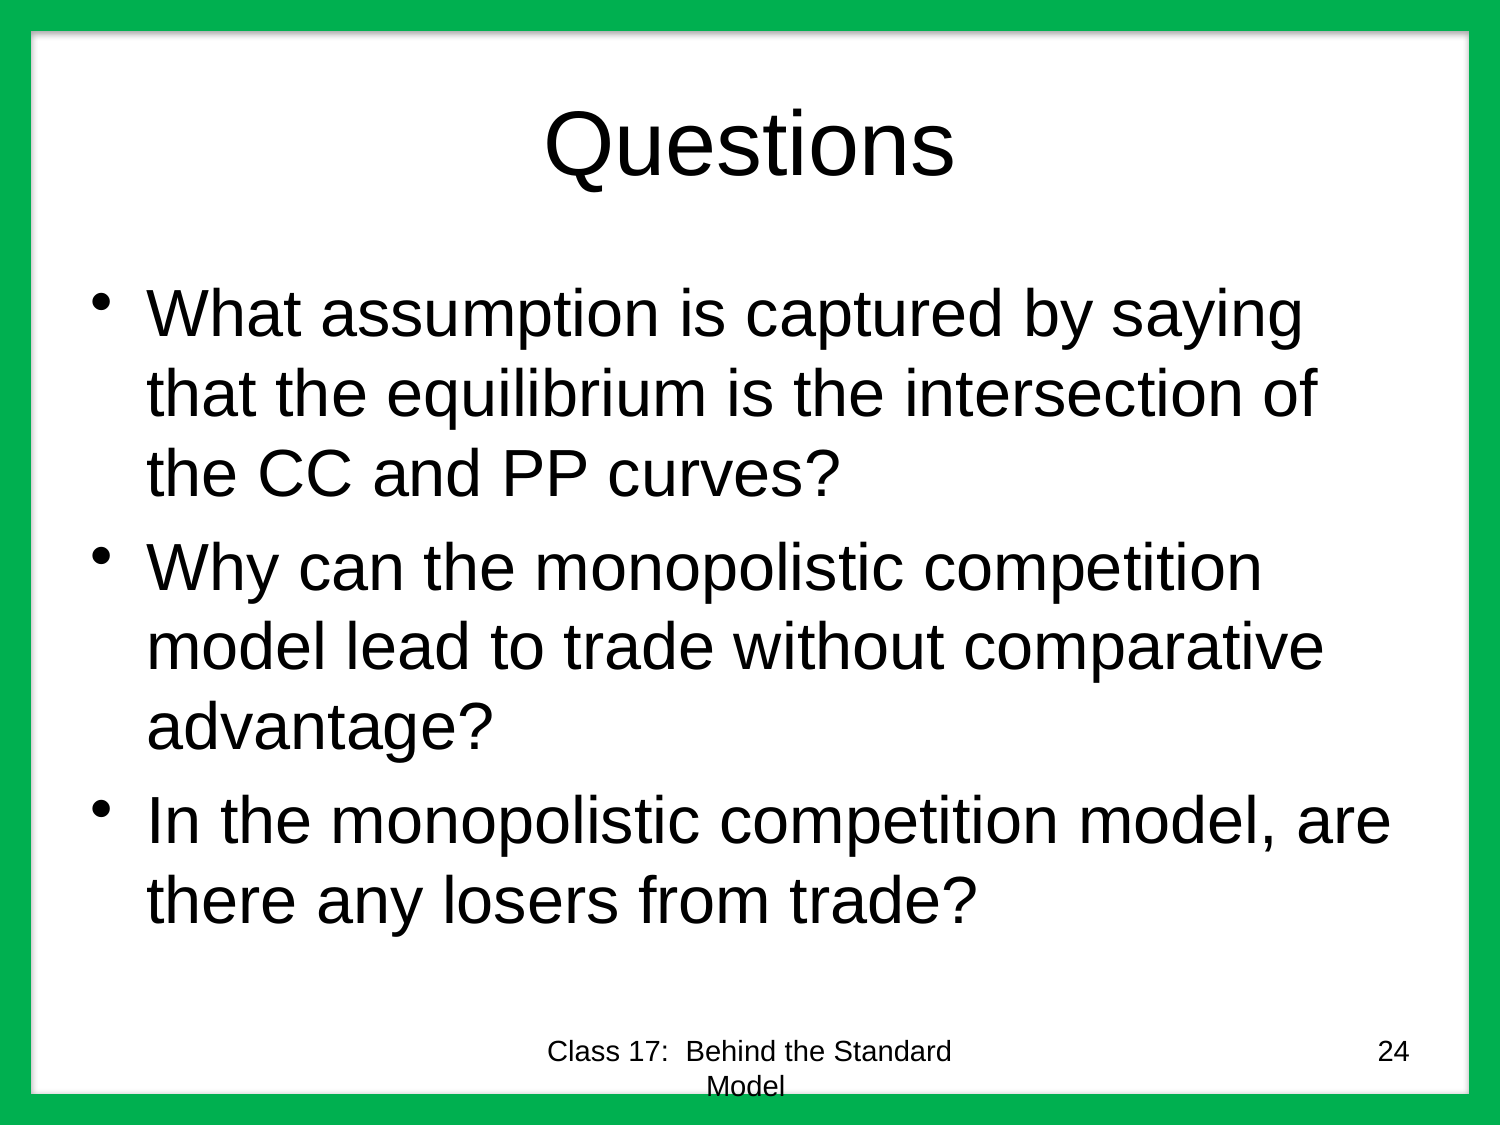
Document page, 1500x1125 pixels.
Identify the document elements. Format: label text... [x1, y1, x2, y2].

text_box [0, 0, 1500, 1125]
slide_number 24 [1074, 1024, 1426, 1103]
footer Class 17: Behind the Standard Model [512, 1024, 988, 1103]
